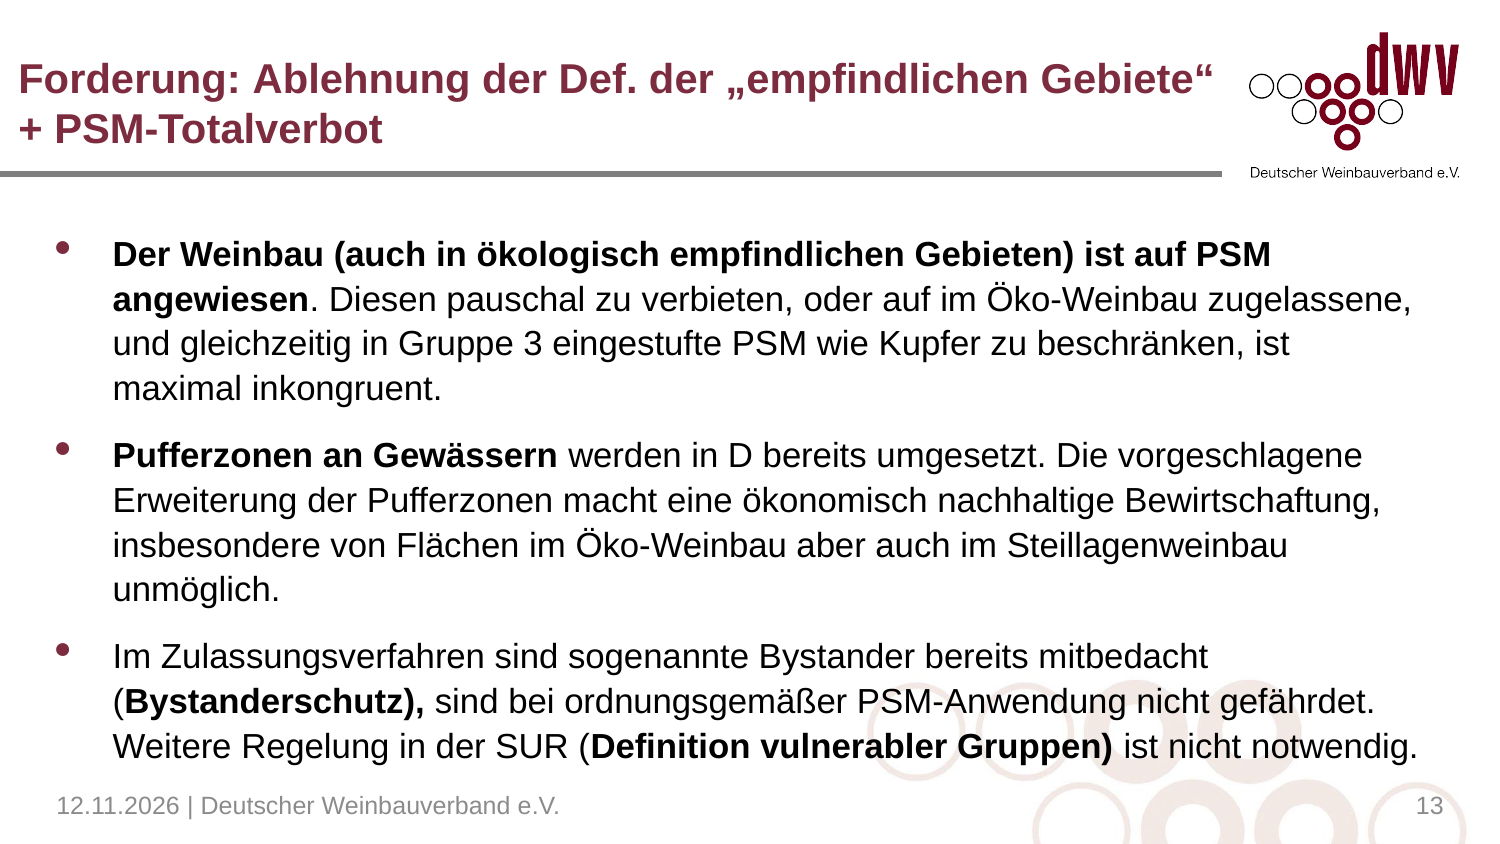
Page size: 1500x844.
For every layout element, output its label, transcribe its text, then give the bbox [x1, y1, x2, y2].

picture [1237, 20, 1471, 190]
slide_number 13 [1108, 782, 1459, 828]
list Der Weinbau (auch in ökologisch empfindlichen Gebieten) ist auf PSM angewiesen. Diesen pauschal zu verbieten, oder auf im Öko-Weinbau zugelassene, und gleichzeitig in Gruppe 3 eingestufte PSM wie Kupfer zu beschränken, ist maximal inkongruent. Pufferzonen an Gewässern werden in D bereits umgesetzt. Die vorgeschlagene Erweiterung der Pufferzonen macht eine ökonomisch nachhaltige Bewirtschaftung, insbesondere von Flächen im Öko-Weinbau aber auch im Steillagenweinbau unmöglich. Im Zulassungsverfahren sind sogenannte Bystander bereits mitbedacht (Bystanderschutz), sind bei ordnungsgemäßer PSM-Anwendung nicht gefährdet. Weitere Regelung in der SUR (Definition vulnerabler Gruppen) ist nicht notwendig. [41, 221, 1436, 783]
title Forderung: Ablehnung der Def. der „empfindlichen Gebiete“ + PSM-Totalverbot [3, 32, 1235, 173]
picture [832, 634, 1500, 844]
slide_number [41, 782, 717, 828]
